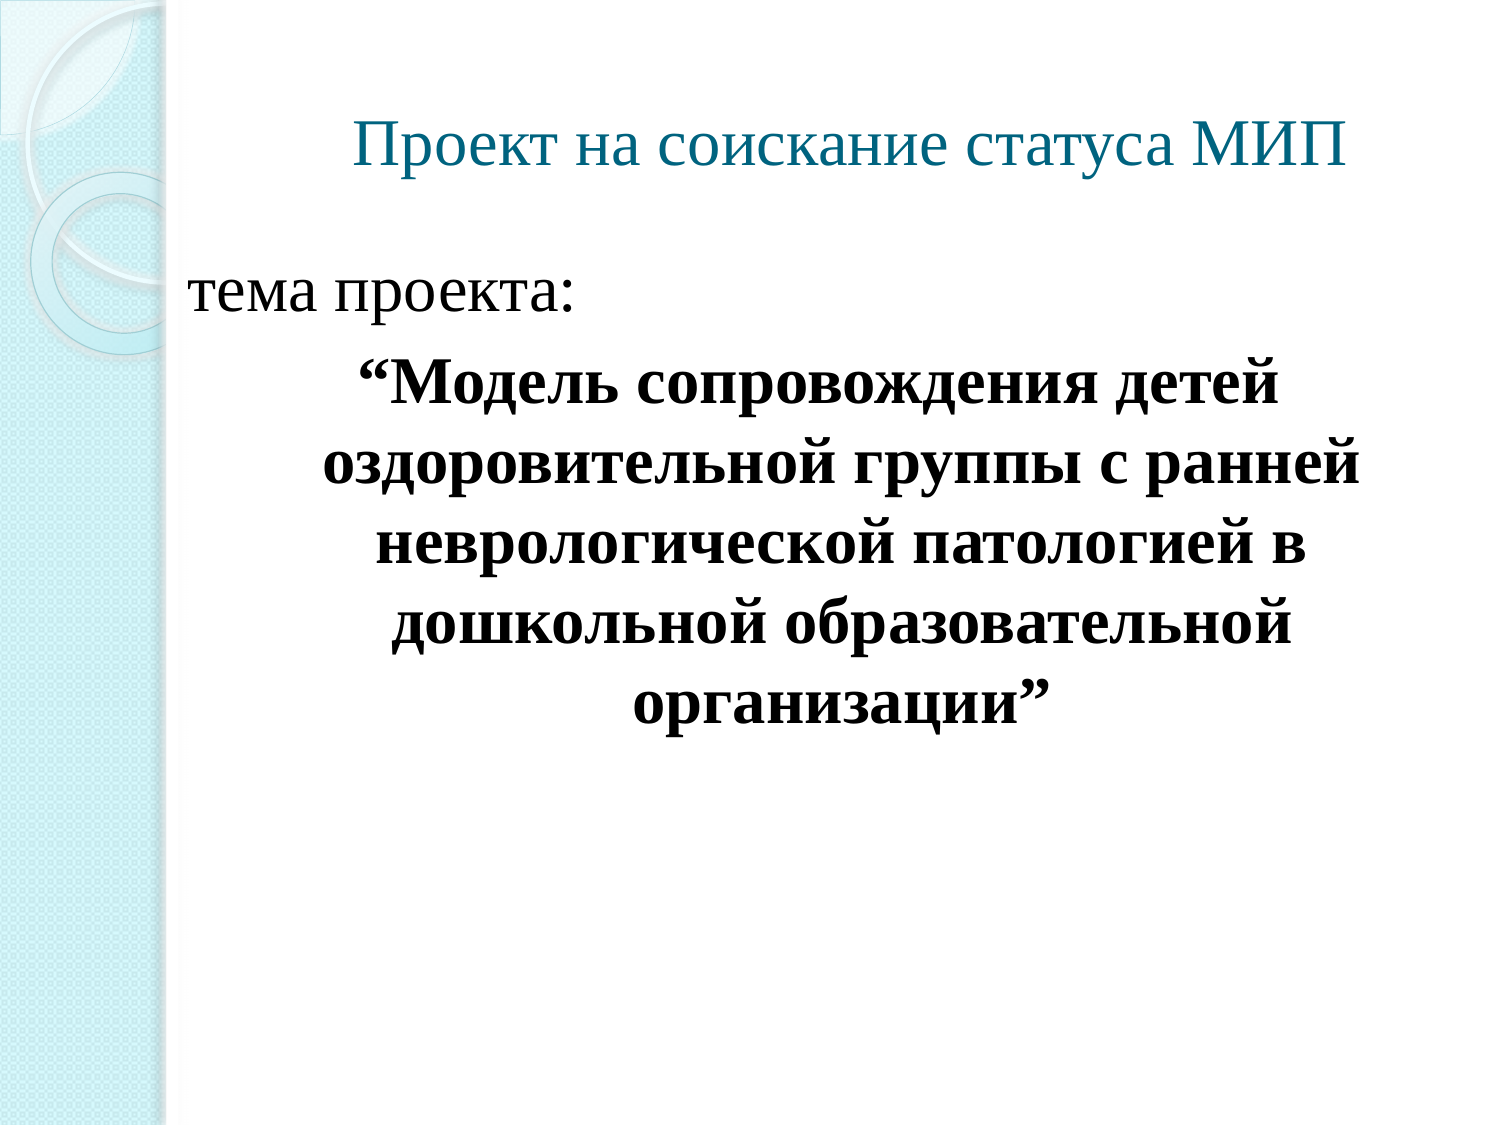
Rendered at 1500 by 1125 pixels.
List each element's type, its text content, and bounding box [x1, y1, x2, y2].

list тема проекта: “Модель сопровождения детей оздоровительной группы с ранней неврологической патологией в дошкольной образовательной организации” [159, 237, 1466, 1025]
title Проект на соискание статуса МИП [235, 45, 1466, 233]
